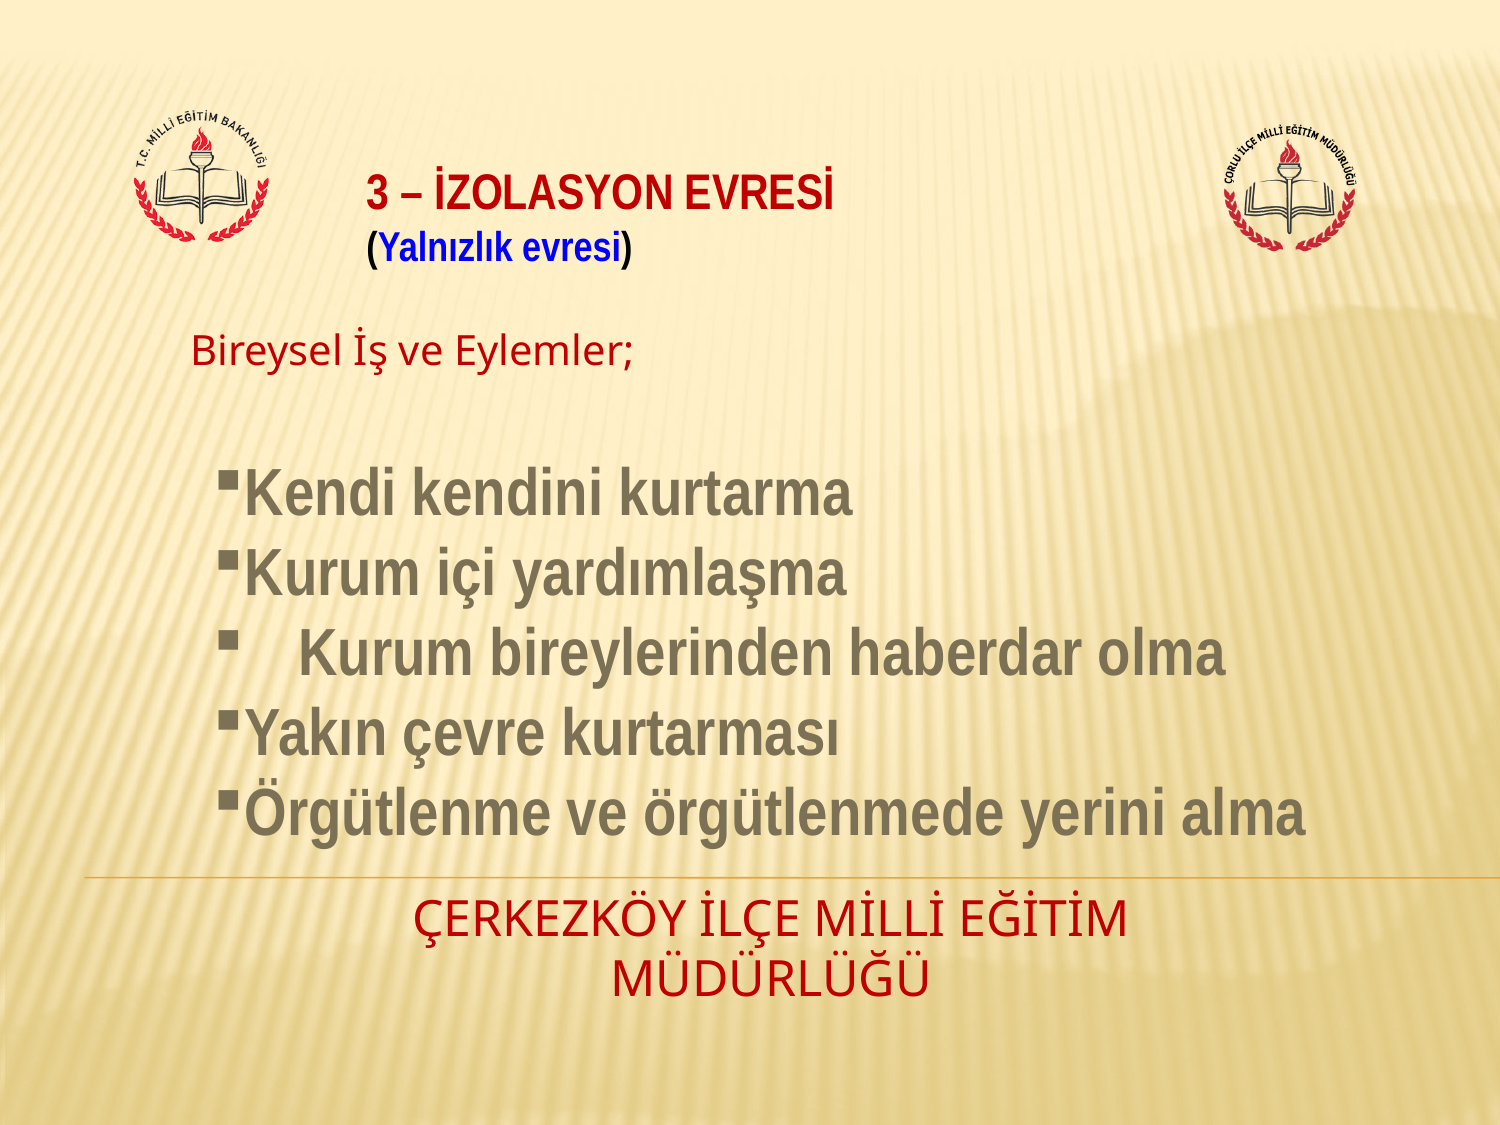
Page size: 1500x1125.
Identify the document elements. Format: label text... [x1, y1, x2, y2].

picture [1218, 117, 1360, 259]
text_box 3 – İZOLASYON EVRESİ (Yalnızlık evresi) [351, 152, 1032, 278]
picture [128, 105, 274, 250]
subtitle ÇERKEZKÖY İLÇE MİLLİ EĞİTİM MÜDÜRLÜĞÜ [246, 856, 1297, 1014]
text_box Kendi kendini kurtarma Kurum içi yardımlaşma Kurum bireylerinden haberdar olma Yakın çevre kurtarması Örgütlenme ve örgütlenmede yerini alma [199, 441, 1418, 856]
text_box Bireysel İş ve Eylemler; [175, 316, 1032, 382]
